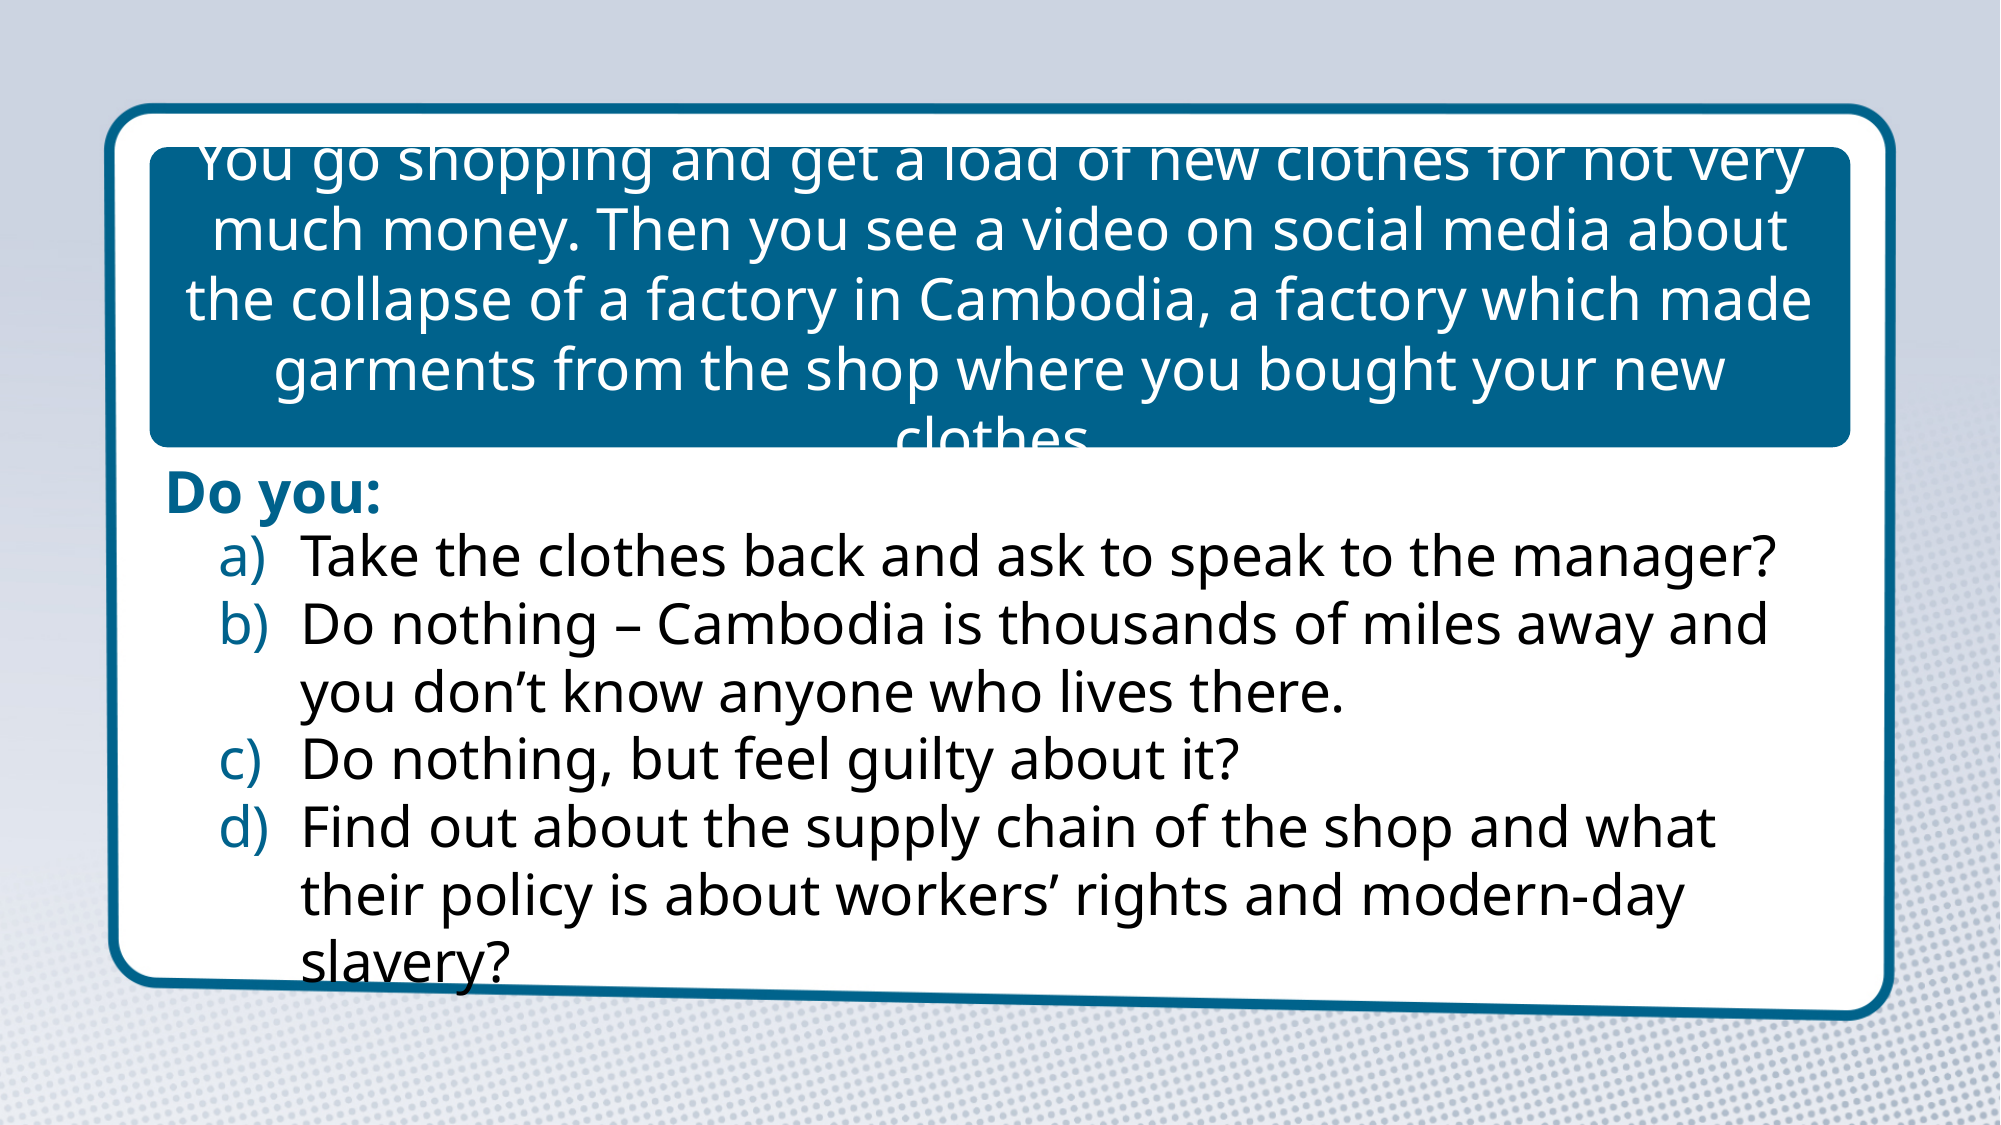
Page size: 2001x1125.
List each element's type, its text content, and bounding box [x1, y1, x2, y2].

picture [0, 0, 2000, 1125]
text_box Do you: [149, 447, 1723, 533]
text_box You go shopping and get a load of new clothes for not very much money. Then you see a video on social media about the collapse of a factory in Cambodia, a factory which made garments from the shop where you bought your new clothes. [148, 146, 1852, 449]
list Take the clothes back and ask to speak to the manager? Do nothing – Cambodia is thousands of miles away and you don’t know anyone who lives there. Do nothing, but feel guilty about it? Find out about the supply chain of the shop and what their policy is about workers’ rights and modern-day slavery? [203, 512, 1867, 1007]
